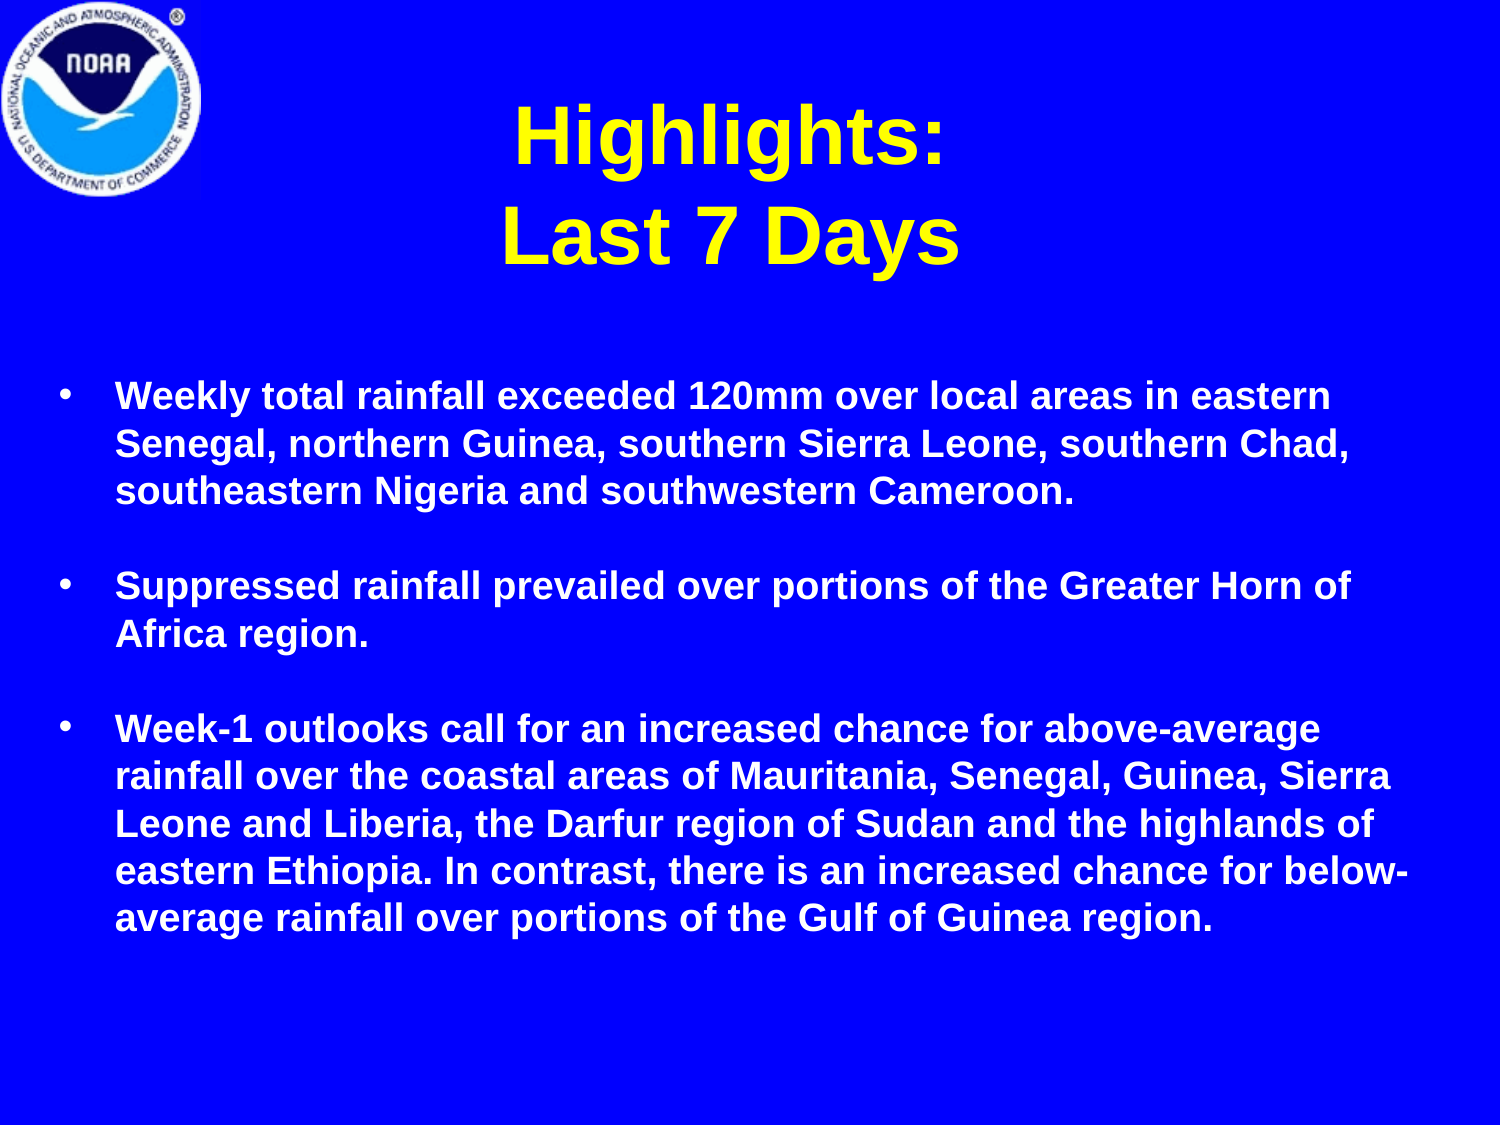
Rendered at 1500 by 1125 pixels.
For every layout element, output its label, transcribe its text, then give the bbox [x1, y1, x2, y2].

title Highlights: Last 7 Days [137, 87, 1325, 275]
text_box Weekly total rainfall exceeded 120mm over local areas in eastern Senegal, northern Guinea, southern Sierra Leone, southern Chad, southeastern Nigeria and southwestern Cameroon. Suppressed rainfall prevailed over portions of the Greater Horn of Africa region. Week-1 outlooks call for an increased chance for above-average rainfall over the coastal areas of Mauritania, Senegal, Guinea, Sierra Leone and Liberia, the Darfur region of Sudan and the highlands of eastern Ethiopia. In contrast, there is an increased chance for below-average rainfall over portions of the Gulf of Guinea region. [43, 362, 1432, 1075]
picture [0, 0, 200, 200]
